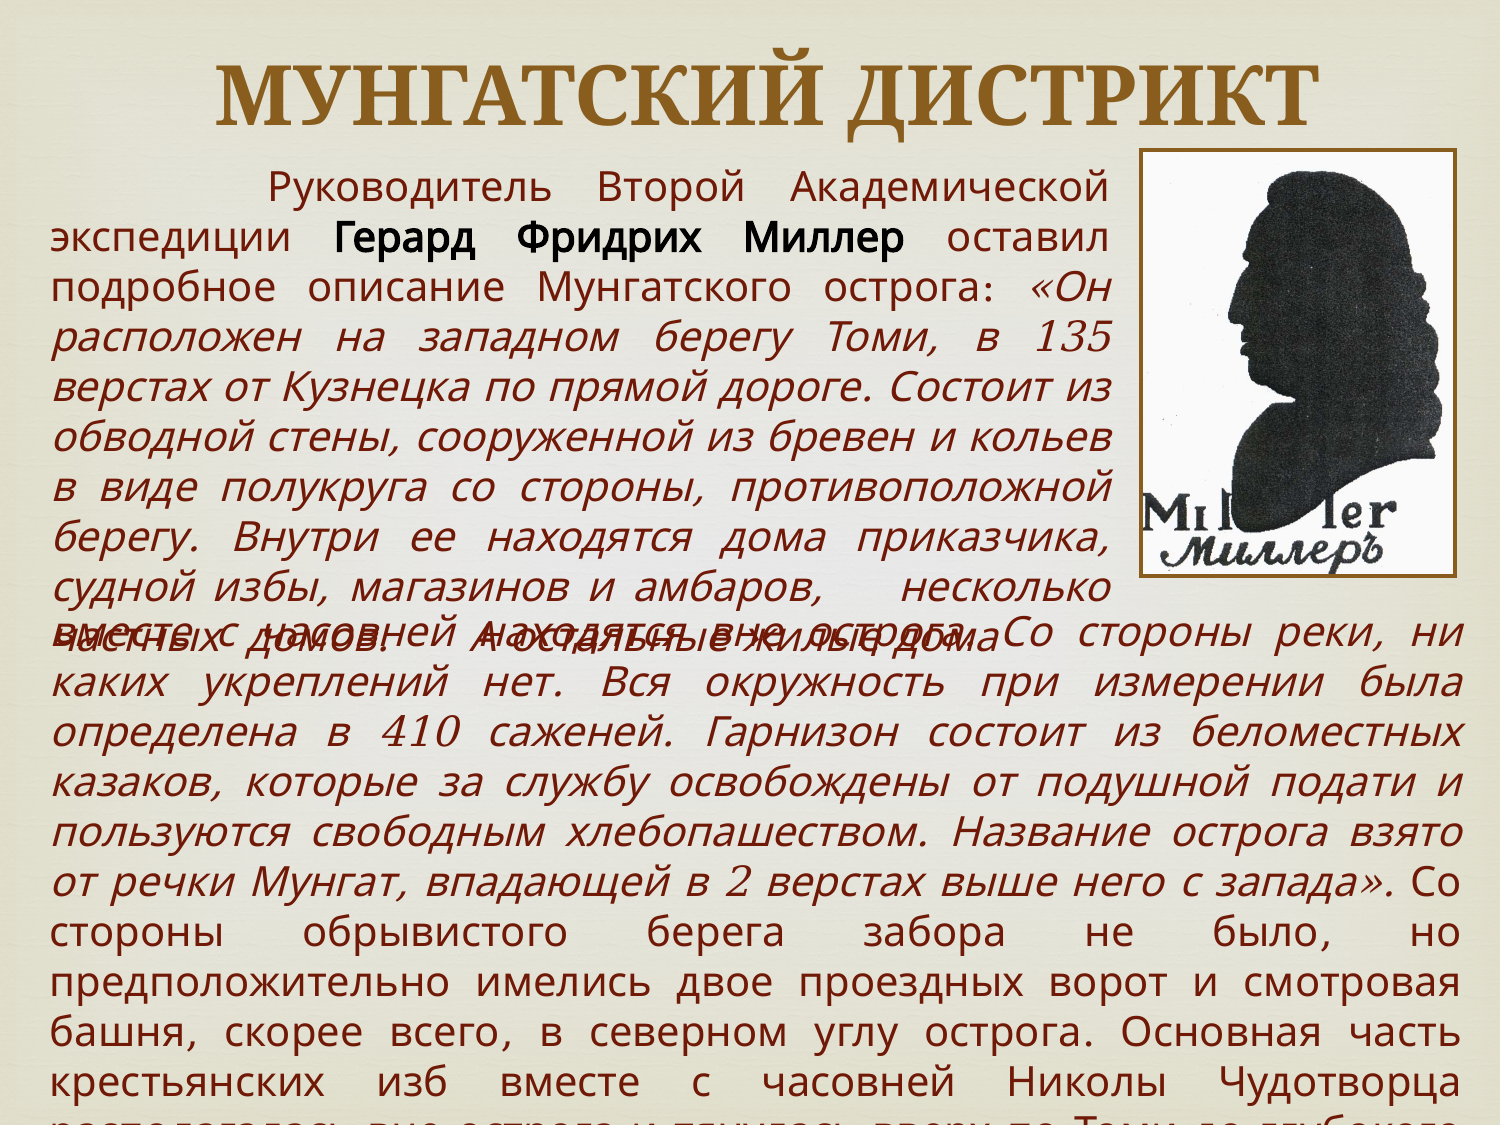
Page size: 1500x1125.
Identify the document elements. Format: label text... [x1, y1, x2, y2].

text_box Руководитель Второй Академической экспедиции Герард Фридрих Миллер оставил подробное описание Мунгатского острога: «Он расположен на западном берегу Томи, в 135 верстах от Кузнецка по прямой дороге. Состоит из обводной стены, сооруженной из бревен и кольев в виде полукруга со стороны, противоположной берегу. Внутри ее находятся дома приказчика, судной избы, магазинов и амбаров, несколько частных домов. А остальные жилые дома [35, 152, 1125, 597]
text_box МУНГАТСКИЙ ДИСТРИКТ [164, 35, 1372, 150]
text_box [117, 386, 354, 448]
text_box вместе с часовней находятся вне острога. Со стороны реки, ни каких укреплений нет. Вся окружность при измерении была определена в 410 саженей. Гарнизон состоит из беломестных казаков, которые за службу освобождены от подушной подати и пользуются свободным хлебопашеством. Название острога взято от речки Мунгат, впадающей в 2 верстах выше него с запада». Со стороны обрывистого берега забора не было, но предположительно имелись двое проездных ворот и смотровая башня, скорее всего, в северном углу острога. Основная часть крестьянских изб вместе с часовней Николы Чудотворца располагалась вне острога и тянулась вверх по Томи до глубокого оврага. [35, 597, 1477, 1125]
picture [1142, 151, 1454, 575]
